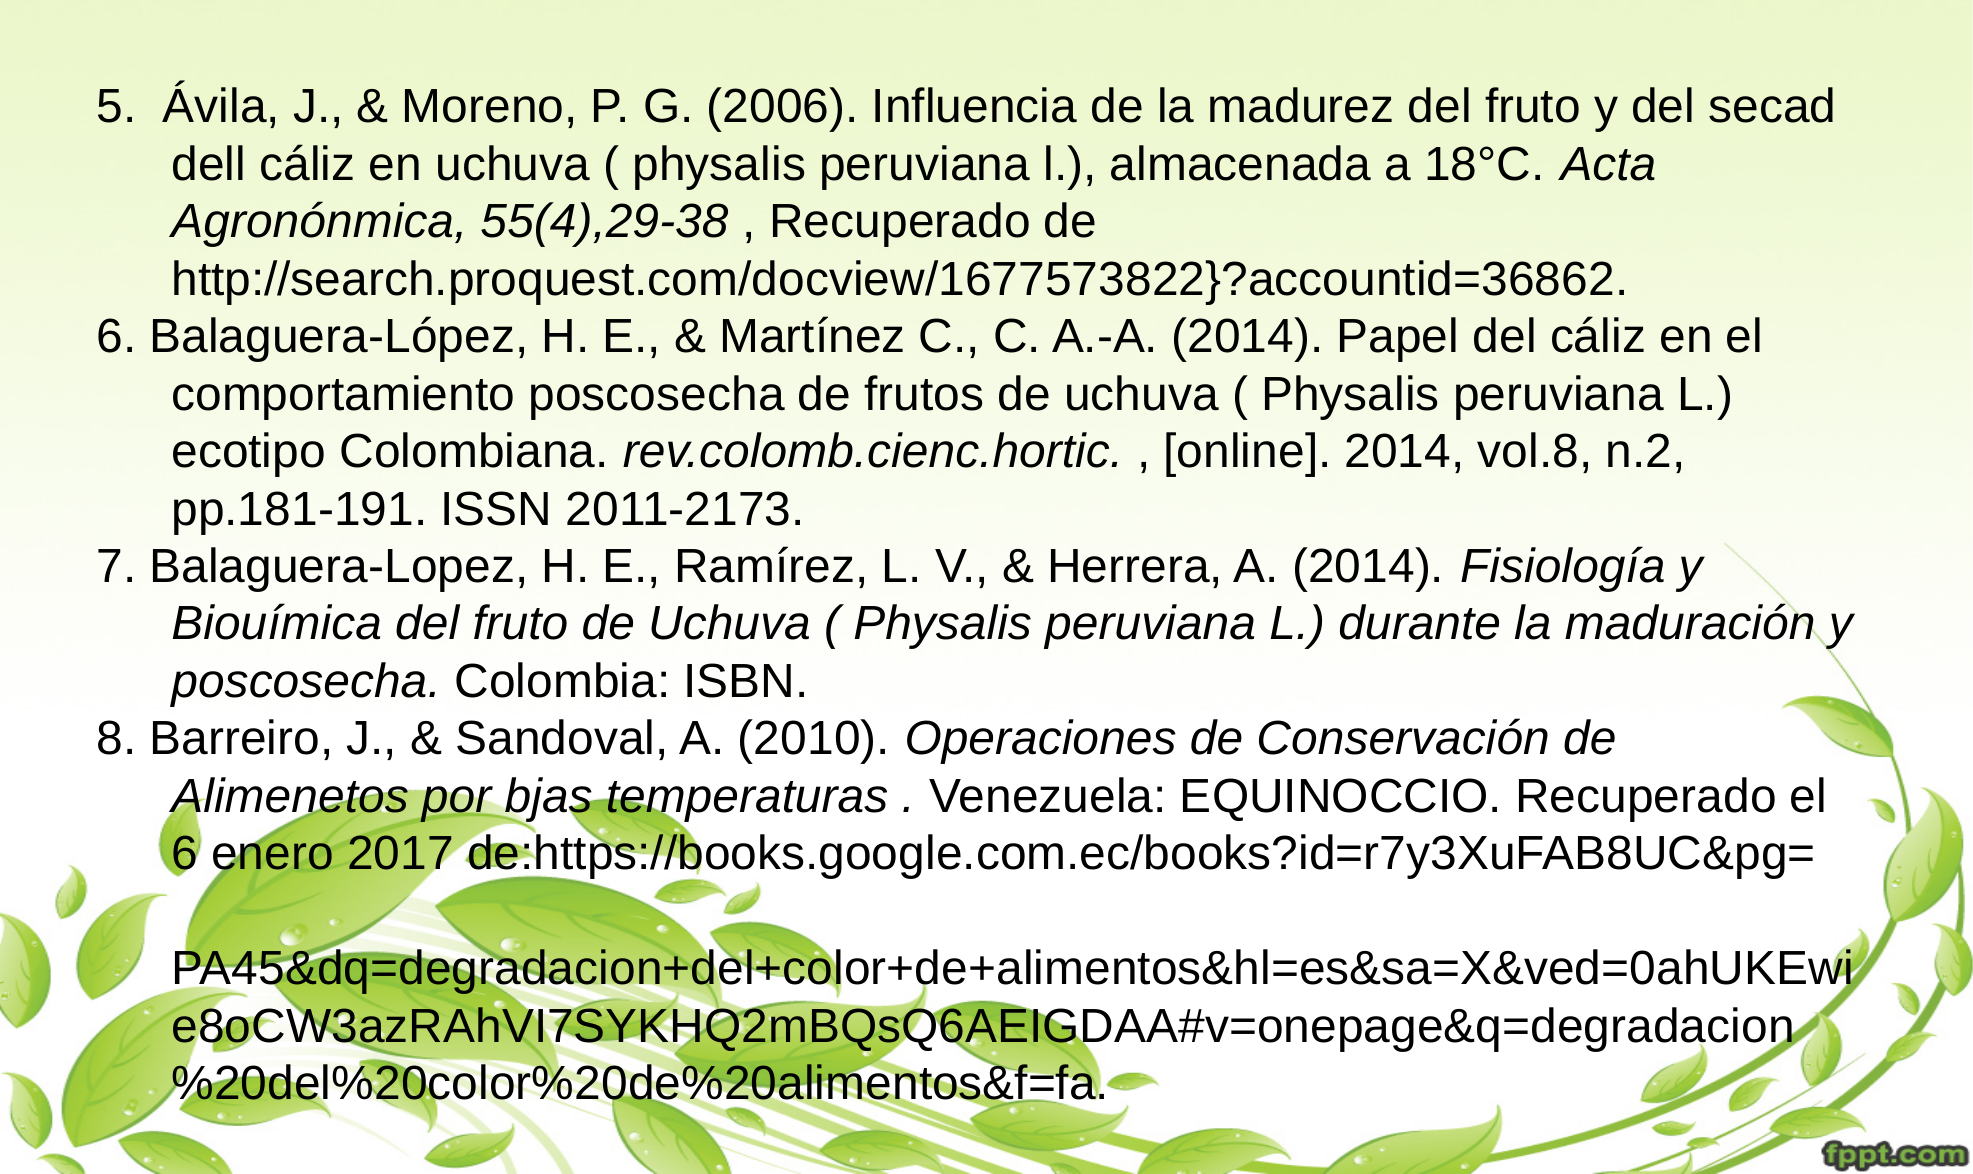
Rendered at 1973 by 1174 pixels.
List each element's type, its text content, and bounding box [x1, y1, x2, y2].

picture [0, 0, 1973, 1174]
text_box 5. Ávila, J., & Moreno, P. G. (2006). Influencia de la madurez del fruto y del secad dell cáliz en uchuva ( physalis peruviana l.), almacenada a 18°C. Acta Agronónmica, 55(4),29-38 , Recuperado de http://search.proquest.com/docview/1677573822}?accountid=36862. 6. Balaguera-López, H. E., & Martínez C., C. A.-A. (2014). Papel del cáliz en el comportamiento poscosecha de frutos de uchuva ( Physalis peruviana L.) ecotipo Colombiana. rev.colomb.cienc.hortic. , [online]. 2014, vol.8, n.2, pp.181-191. ISSN 2011-2173. 7. Balaguera-Lopez, H. E., Ramírez, L. V., & Herrera, A. (2014). Fisiología y Biouímica del fruto de Uchuva ( Physalis peruviana L.) durante la maduración y poscosecha. Colombia: ISBN. 8. Barreiro, J., & Sandoval, A. (2010). Operaciones de Conservación de Alimenetos por bjas temperaturas . Venezuela: EQUINOCCIO. Recuperado el 6 enero 2017 de:https://books.google.com.ec/books?id=r7y3XuFAB8UC&pg= PA45&dq=degradacion+del+color+de+alimentos&hl=es&sa=X&ved=0ahUKEwie8oCW3azRAhVI7SYKHQ2mBQsQ6AEIGDAA#v=onepage&q=degradacion%20del%20color%20de%20alimentos&f=fa. [77, 65, 1881, 1174]
